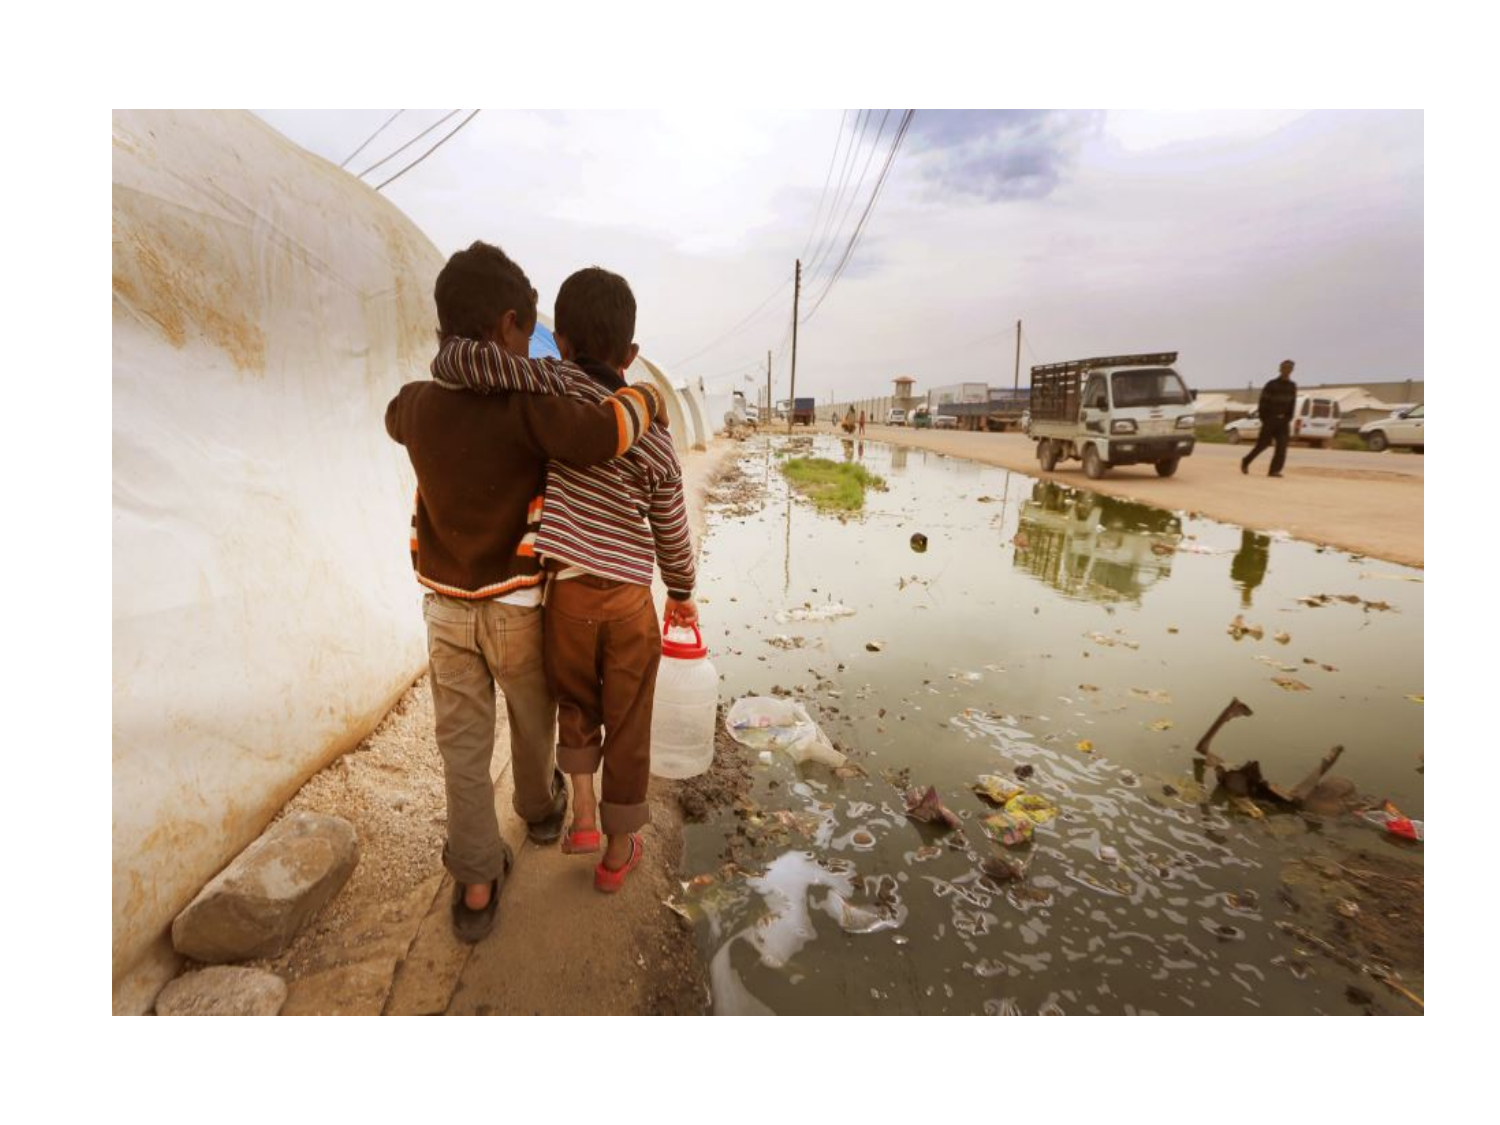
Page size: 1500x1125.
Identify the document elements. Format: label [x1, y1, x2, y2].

picture [111, 109, 1424, 1016]
